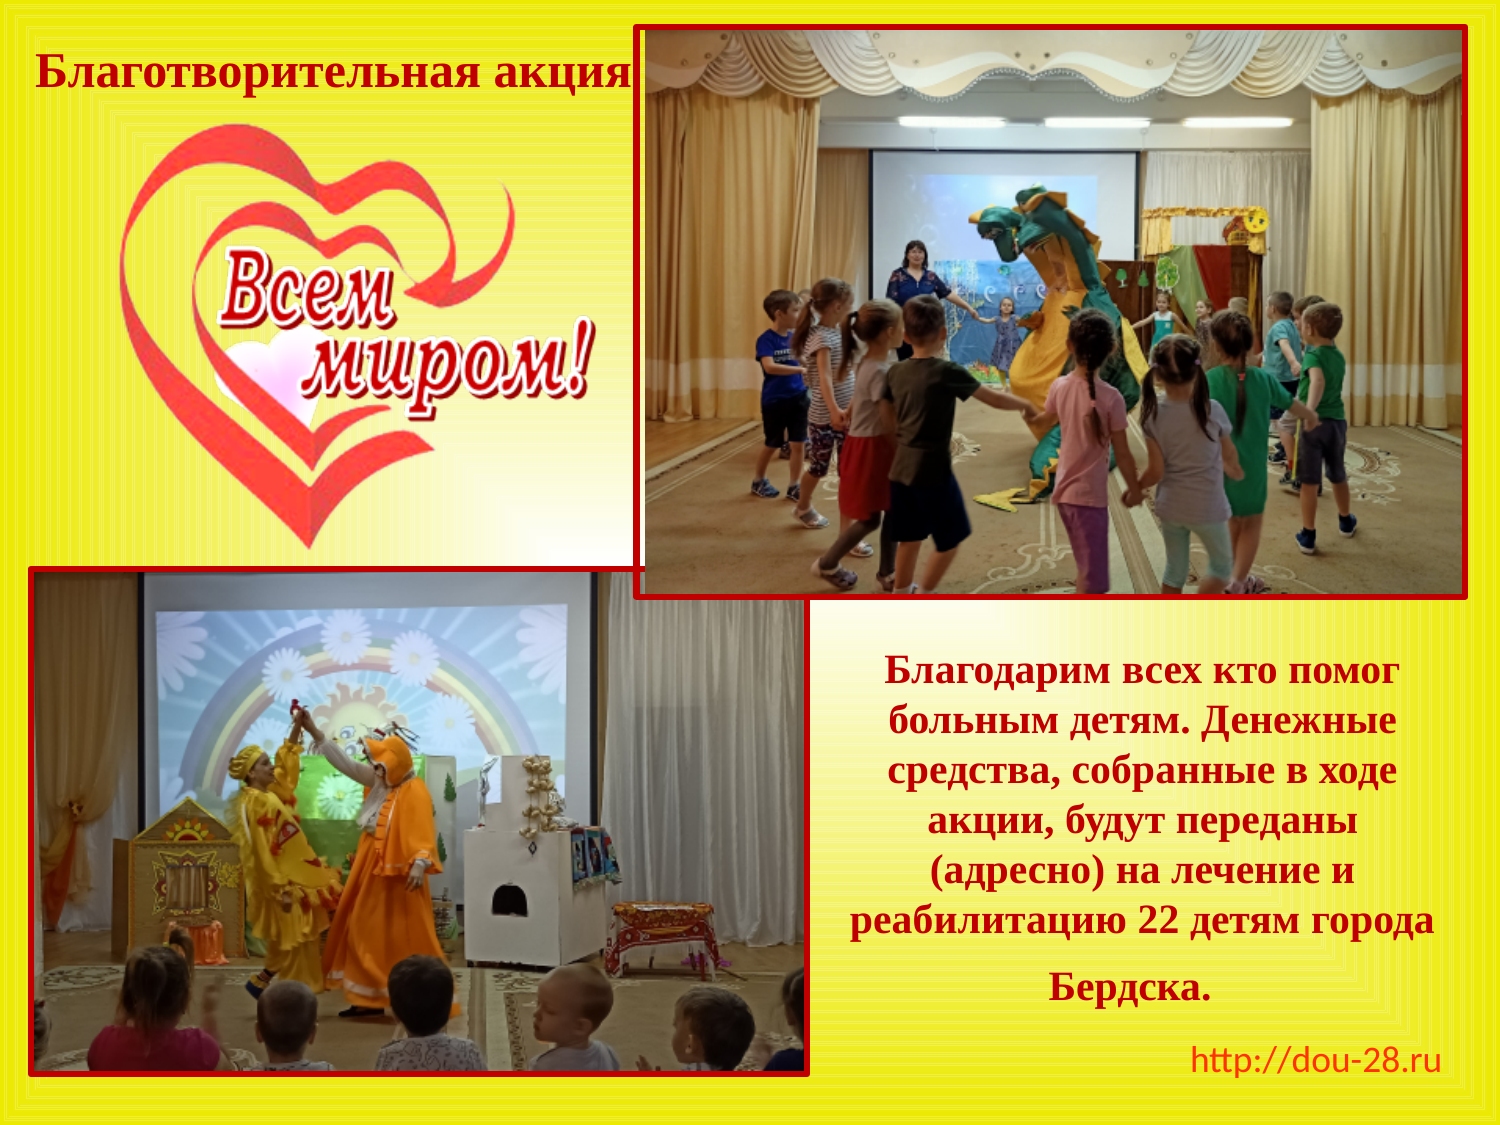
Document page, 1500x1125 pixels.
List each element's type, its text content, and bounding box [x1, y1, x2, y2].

text_box Благотворительная акция [20, 29, 639, 105]
text_box Благодарим всех кто помог больным детям. Денежные средства, собранные в ходе акции, будут переданы (адресно) на лечение и реабилитацию 22 детям города Бердска. [833, 634, 1452, 1020]
text_box http://dou-28.ru [1175, 1027, 1458, 1087]
picture [33, 29, 1463, 1071]
picture [109, 117, 599, 560]
